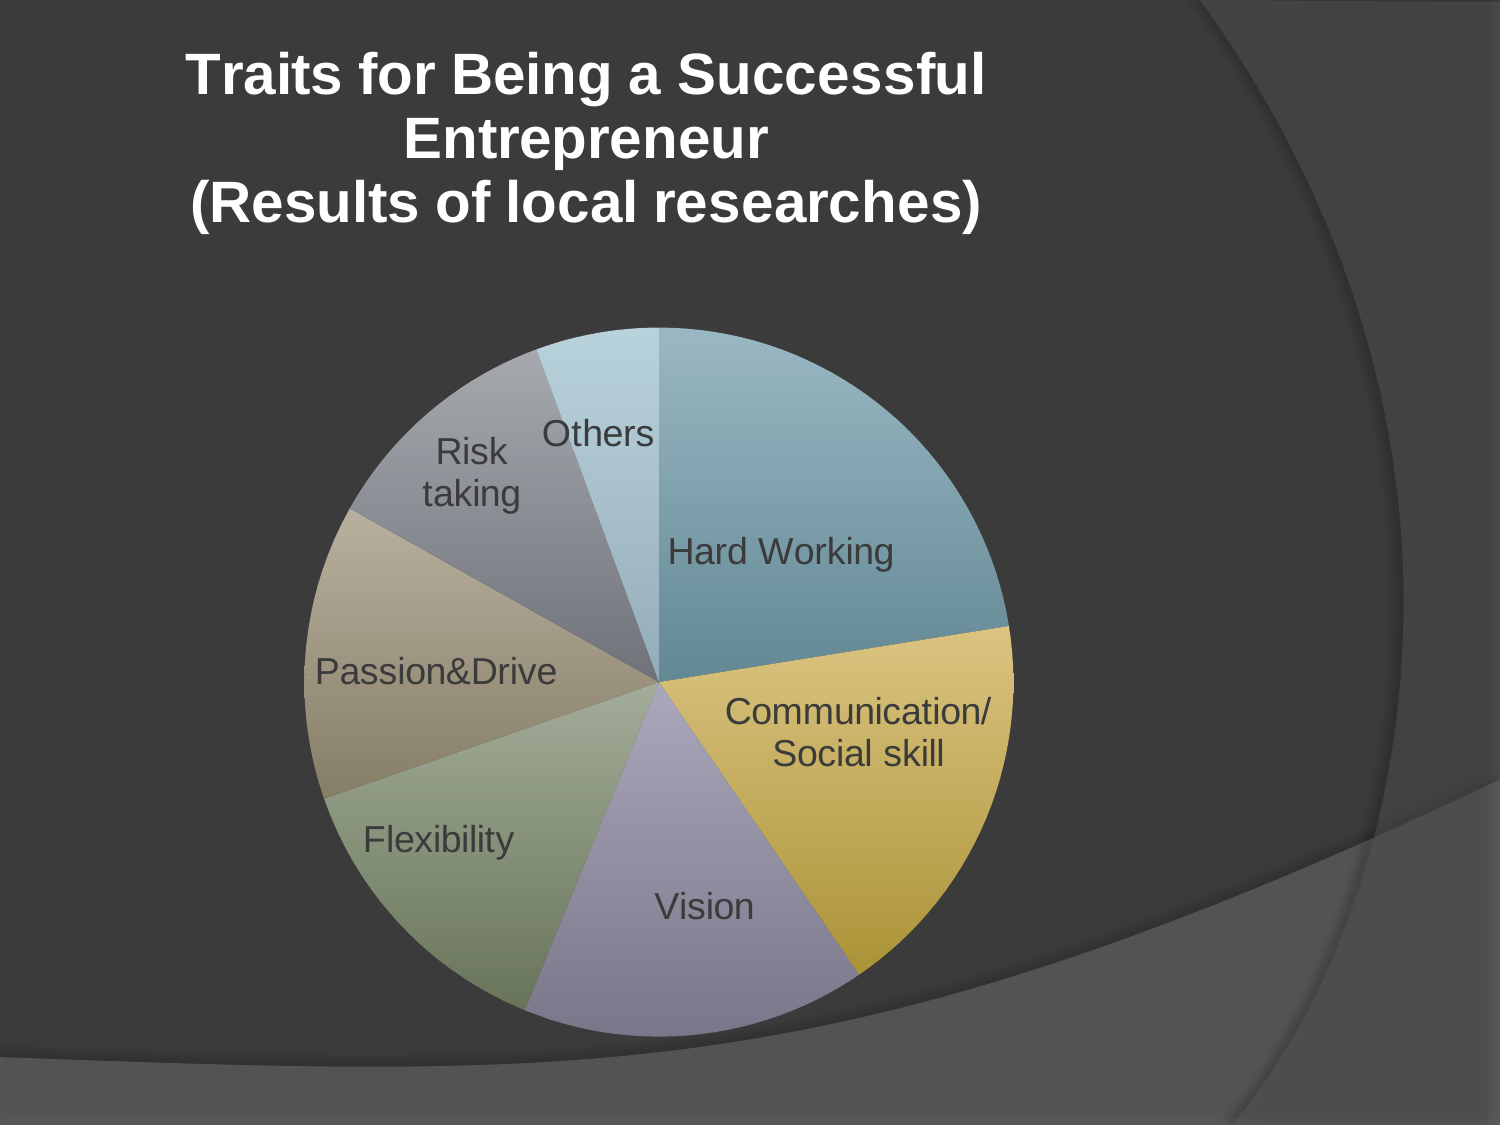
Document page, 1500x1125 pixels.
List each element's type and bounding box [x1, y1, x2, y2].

chart [0, 0, 1500, 1109]
